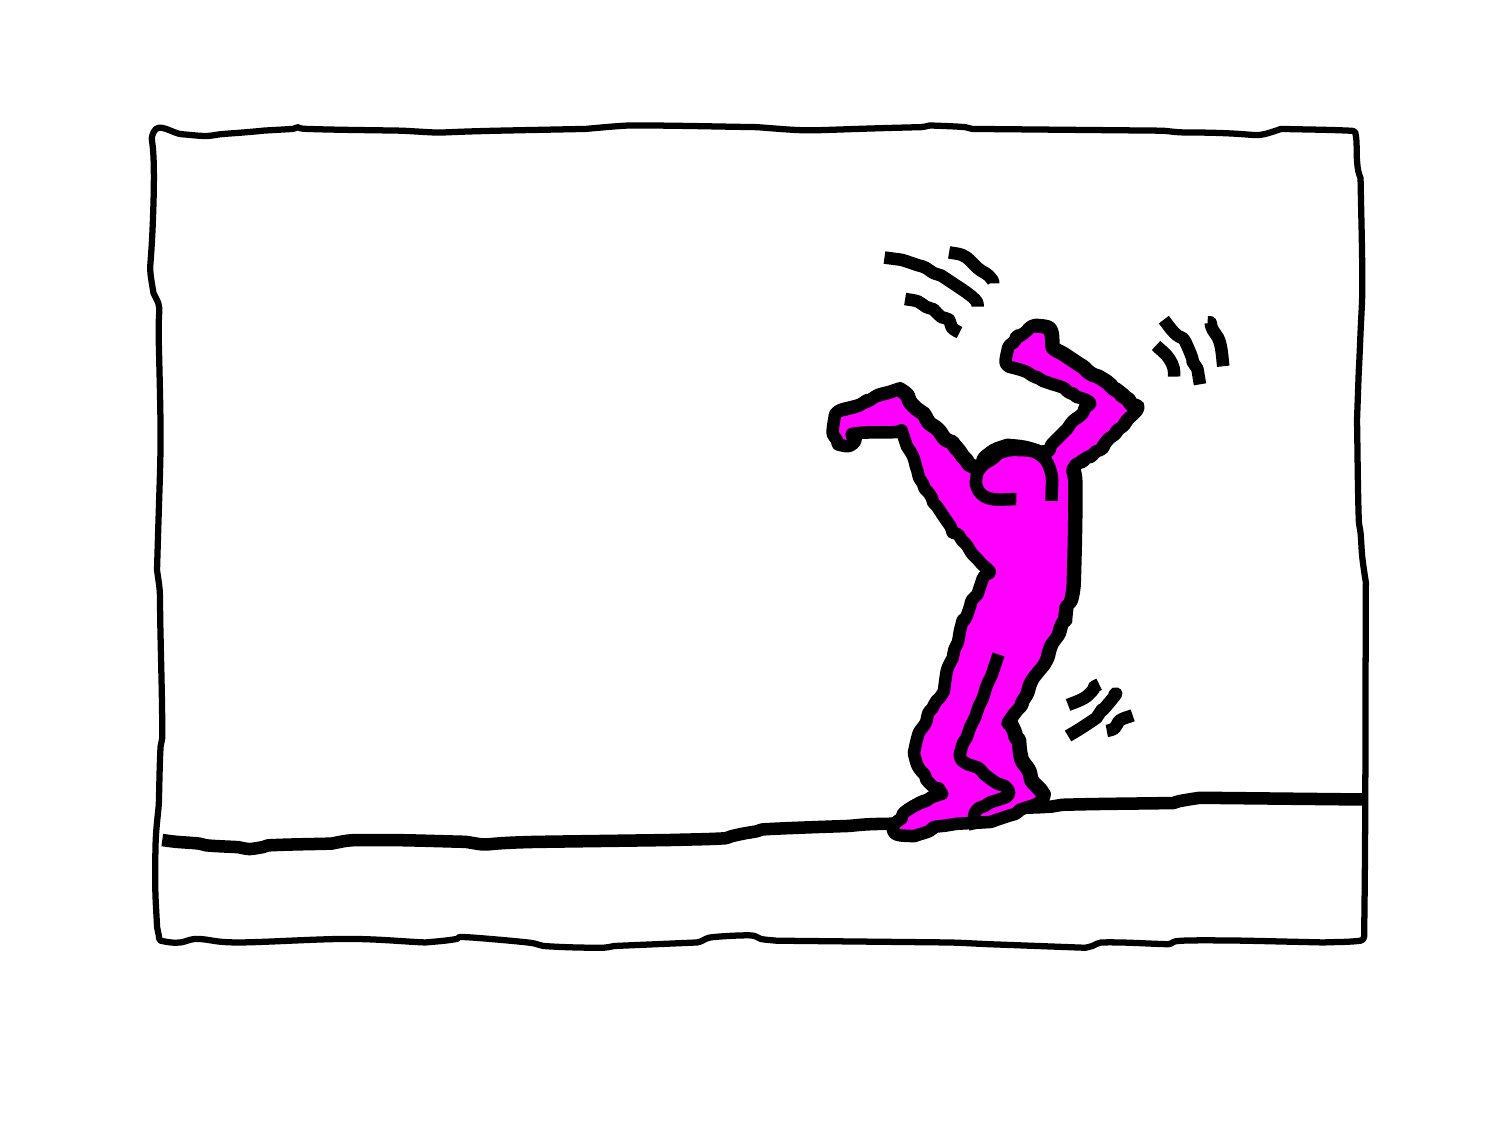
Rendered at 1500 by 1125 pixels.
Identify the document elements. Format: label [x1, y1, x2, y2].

text_box [832, 325, 1137, 837]
text_box [149, 125, 1367, 948]
